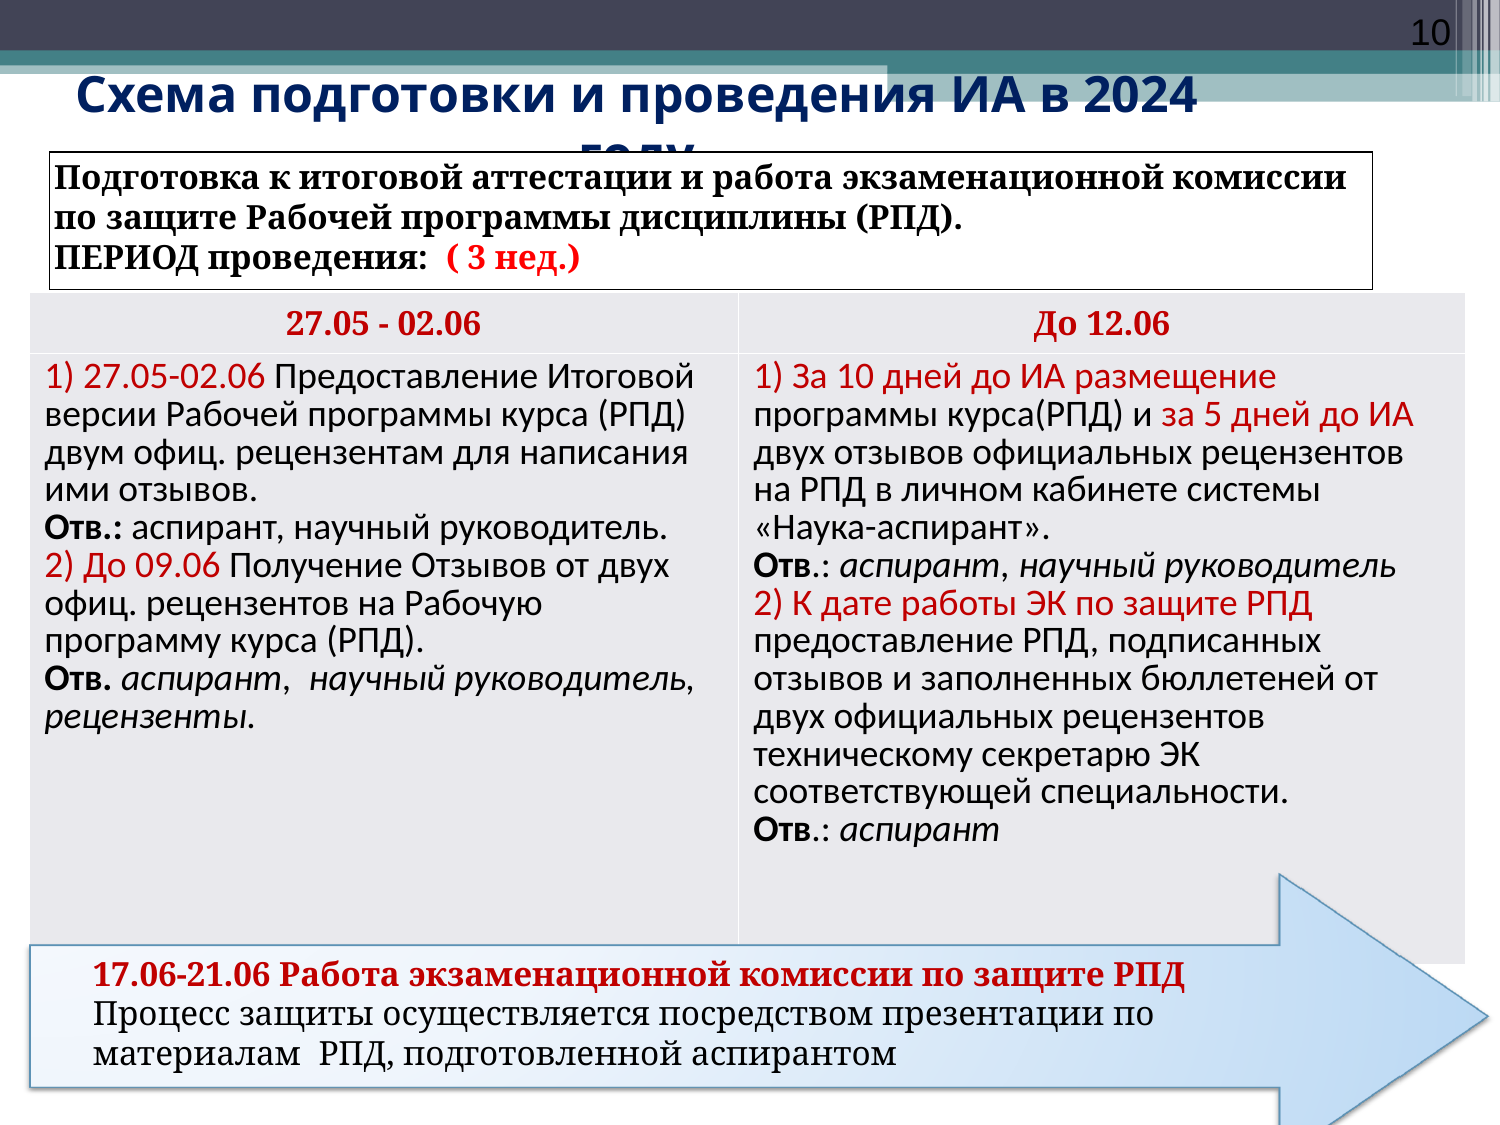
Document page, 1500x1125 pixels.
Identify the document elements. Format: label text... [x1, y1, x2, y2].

table_cell 1) 27.05-02.06 Предоставление Итоговой версии Рабочей программы курса (РПД) двум офиц. рецензентам для написания ими отзывов. Отв.: аспирант, научный руководитель. 2) До 09.06 Получение Отзывов от двух офиц. рецензентов на Рабочую программу курса (РПД). Отв. аспирант, научный руководитель, рецензенты. [30, 354, 738, 868]
text_box Подготовка к итоговой аттестации и работа экзаменационной комиссии по защите Рабочей программы дисциплины (РПД). ПЕРИОД проведения: ( 3 нед.) [49, 152, 1373, 290]
title Схема подготовки и проведения ИА в 2024 году [5, 108, 1268, 197]
table_cell 1) За 10 дней до ИА размещение программы курса(РПД) и за 5 дней до ИА двух отзывов официальных рецензентов на РПД в личном кабинете системы «Наука-аспирант». Отв.: аспирант, научный руководитель 2) К дате работы ЭК по защите РПД предоставление РПД, подписанных отзывов и заполненных бюллетеней от двух официальных рецензентов техническому секретарю ЭК соответствующей специальности. Отв.: аспирант [739, 354, 1465, 868]
text_box [1340, 0, 1466, 61]
table_header До 12.06 [739, 293, 1465, 353]
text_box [20, 869, 1499, 1125]
table_header 27.05 - 02.06 [30, 293, 738, 353]
